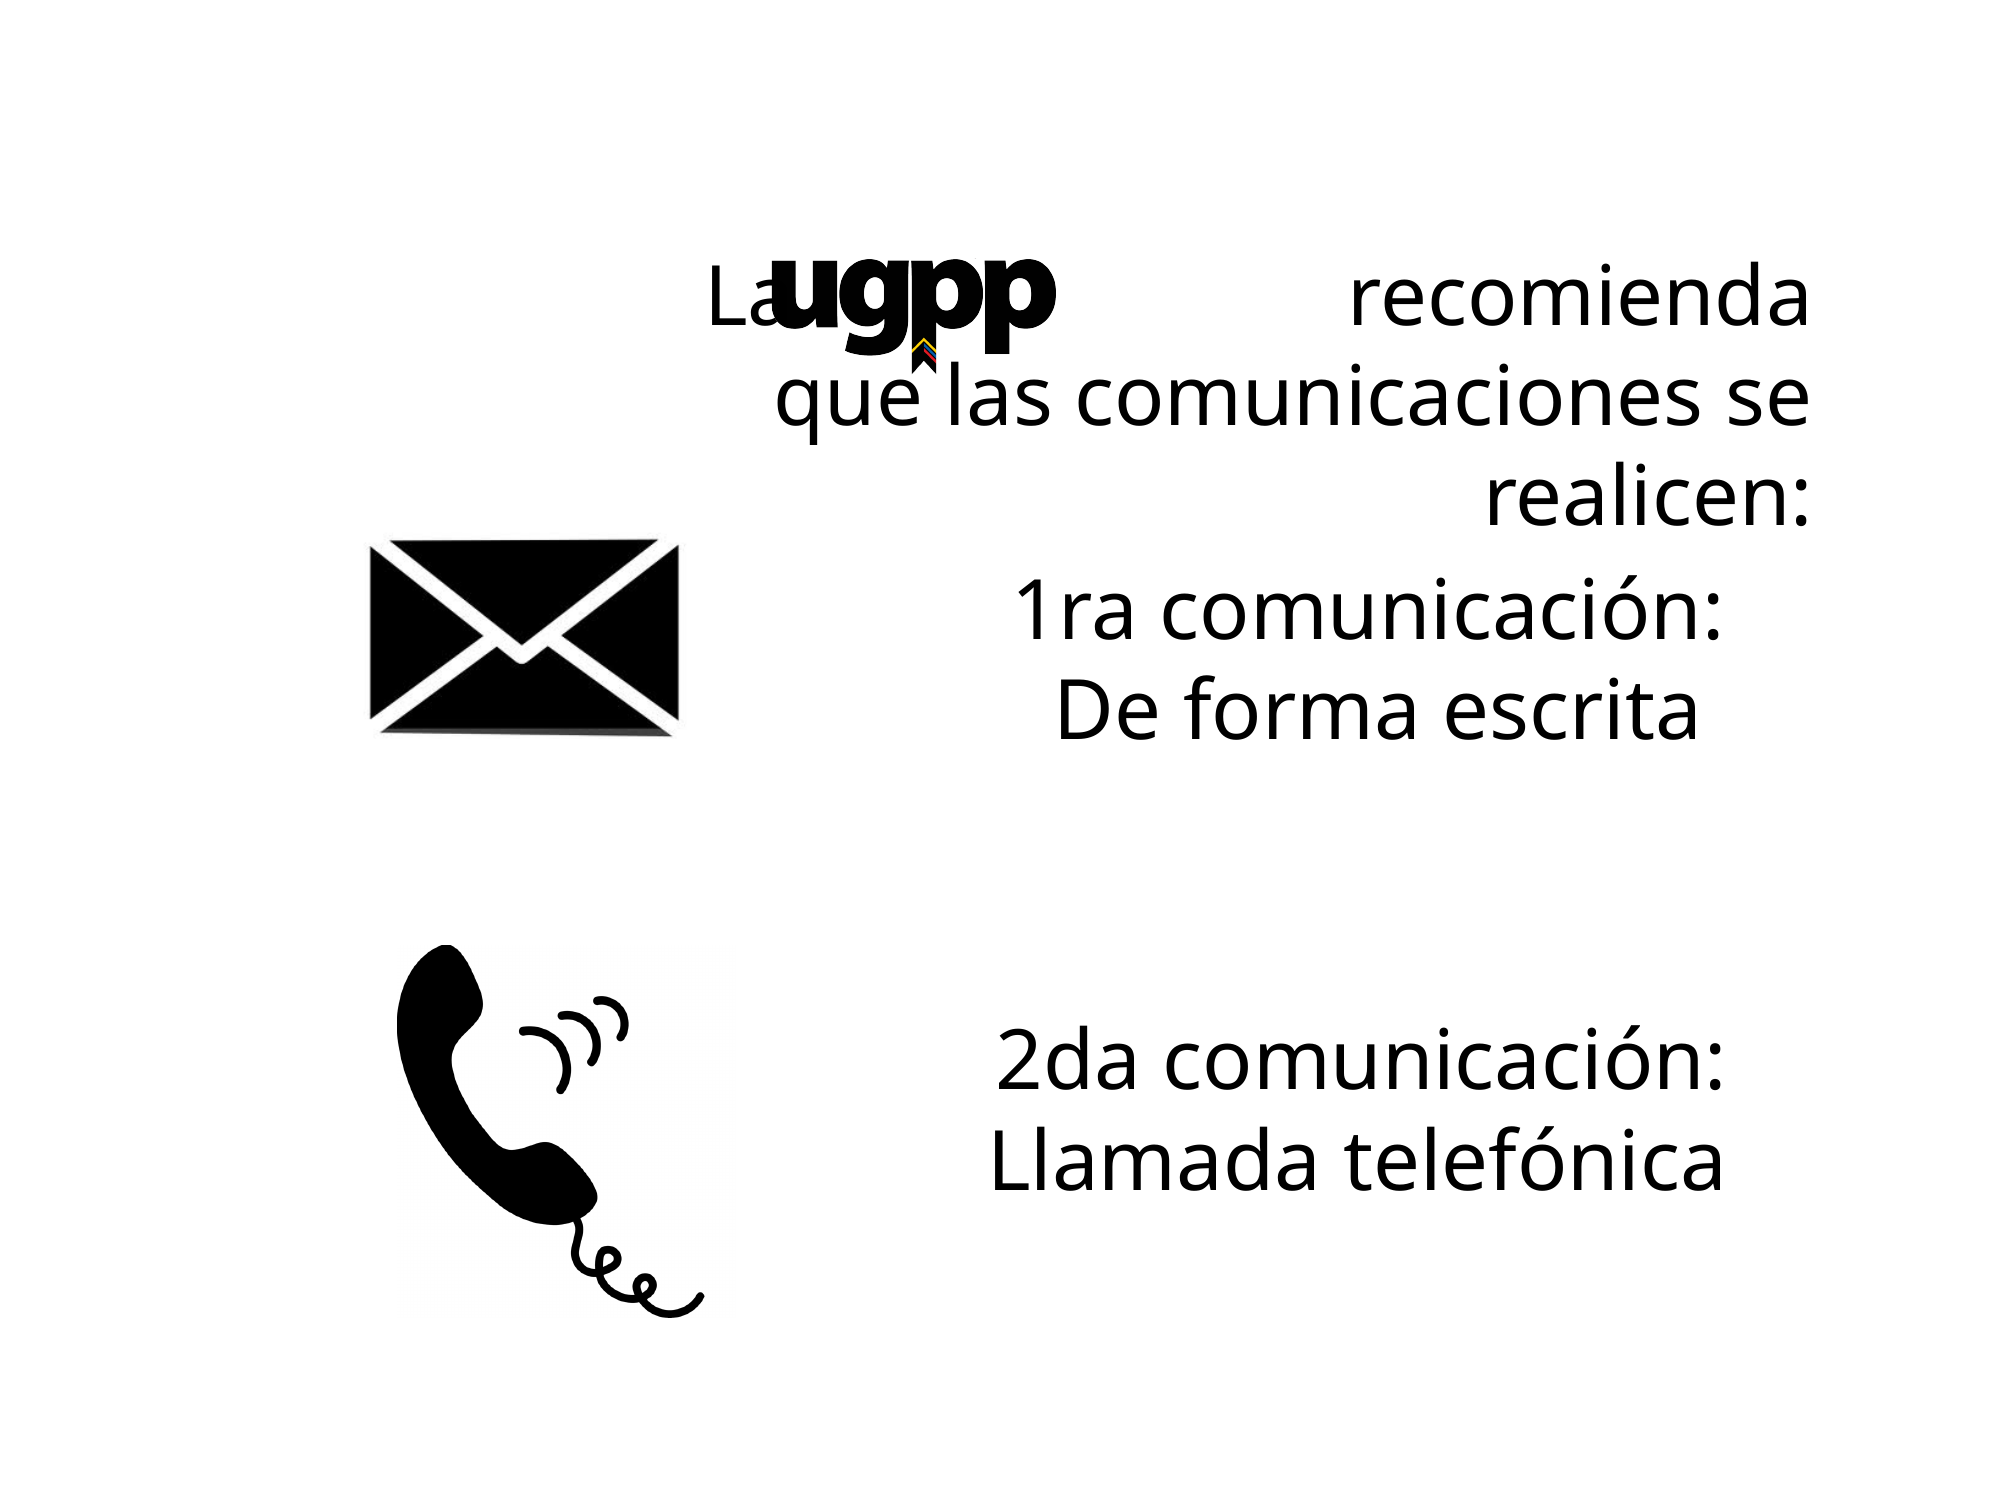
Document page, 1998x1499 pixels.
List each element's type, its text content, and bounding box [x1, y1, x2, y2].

picture [771, 258, 1066, 375]
picture [354, 523, 695, 745]
text_box 2da comunicación: Llamada telefónica [969, 999, 1743, 1314]
picture [396, 945, 736, 1318]
text_box La recomienda que las comunicaciones se realicen: [524, 232, 1834, 552]
text_box 1ra comunicación: De forma escrita [966, 548, 1740, 864]
